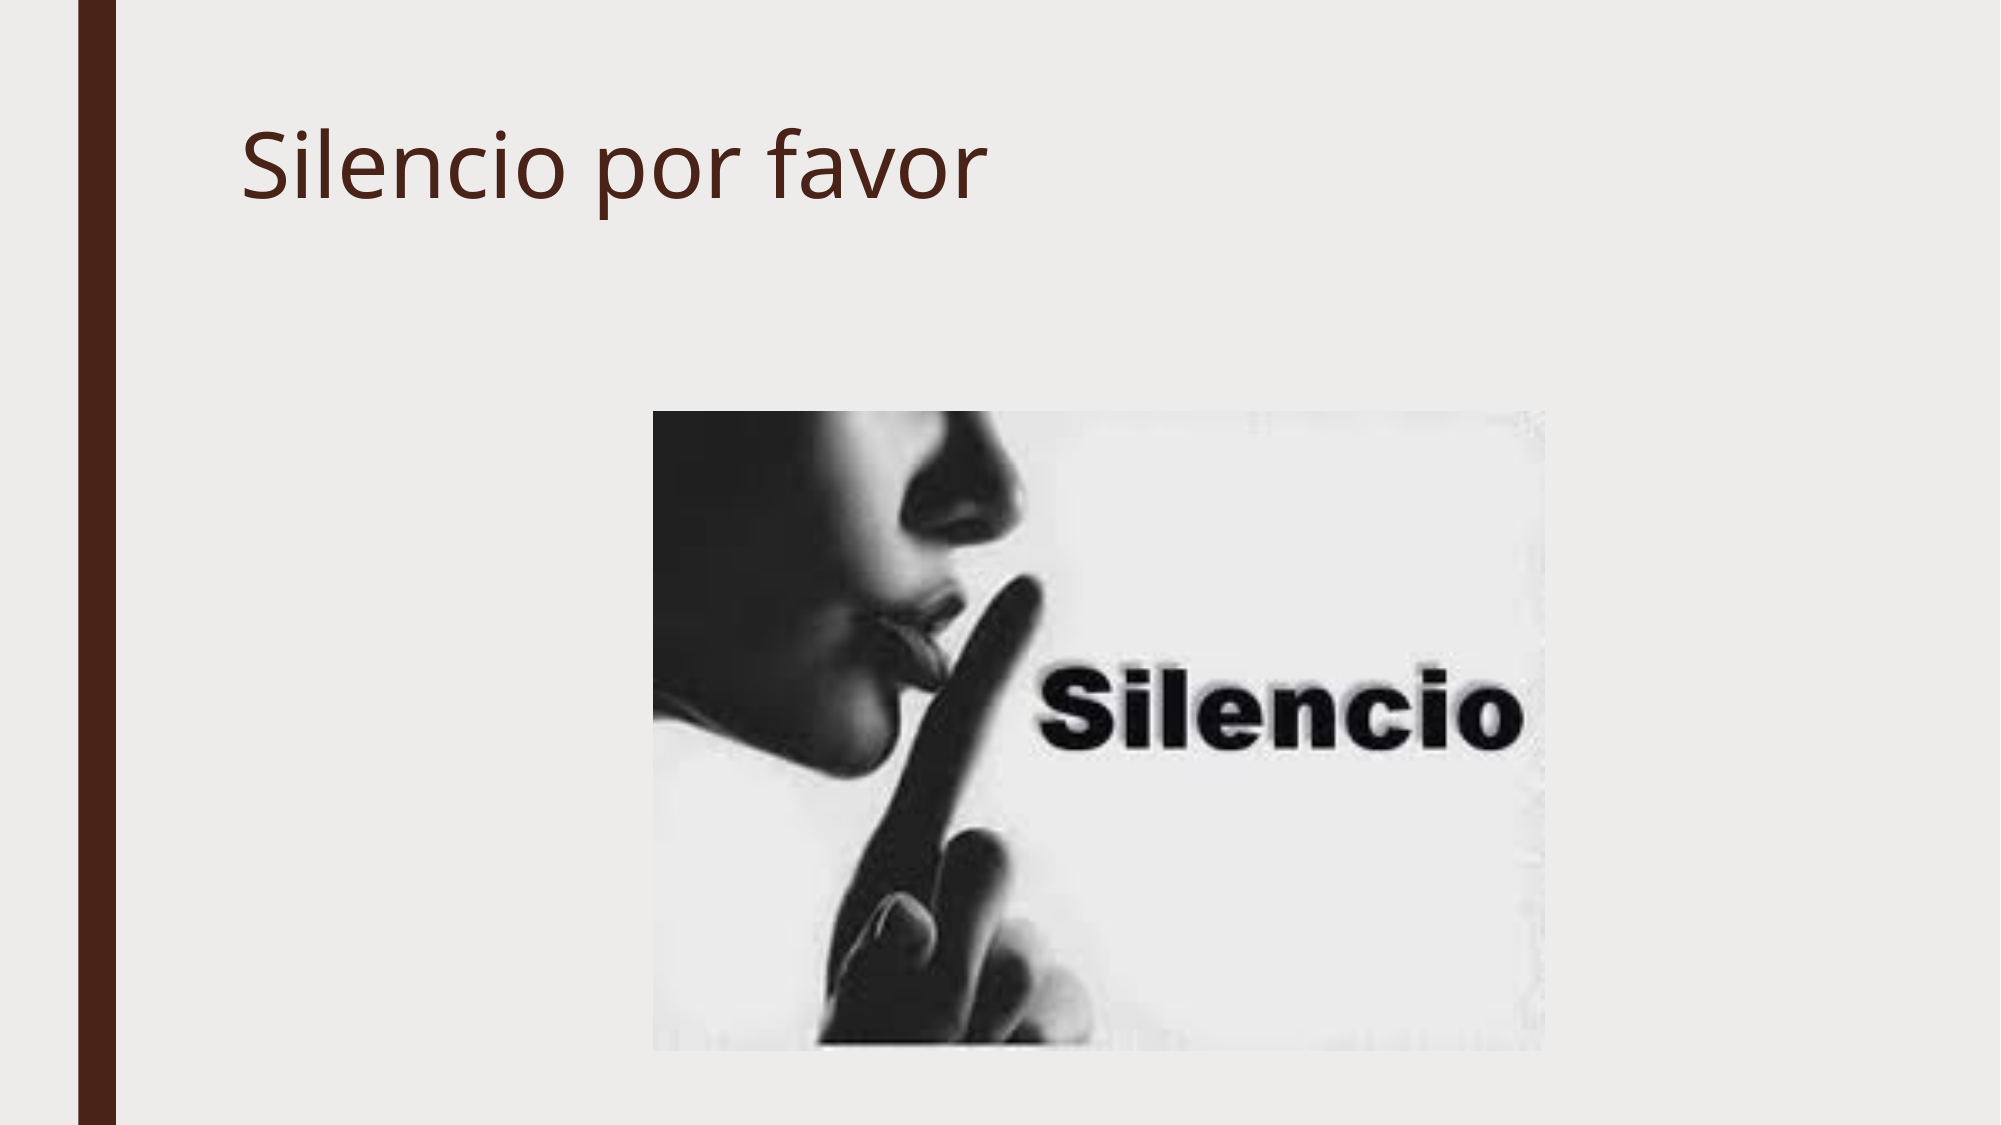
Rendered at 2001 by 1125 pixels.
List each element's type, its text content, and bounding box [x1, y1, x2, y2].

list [653, 411, 1545, 1051]
title Silencio por favor [225, 112, 1800, 357]
